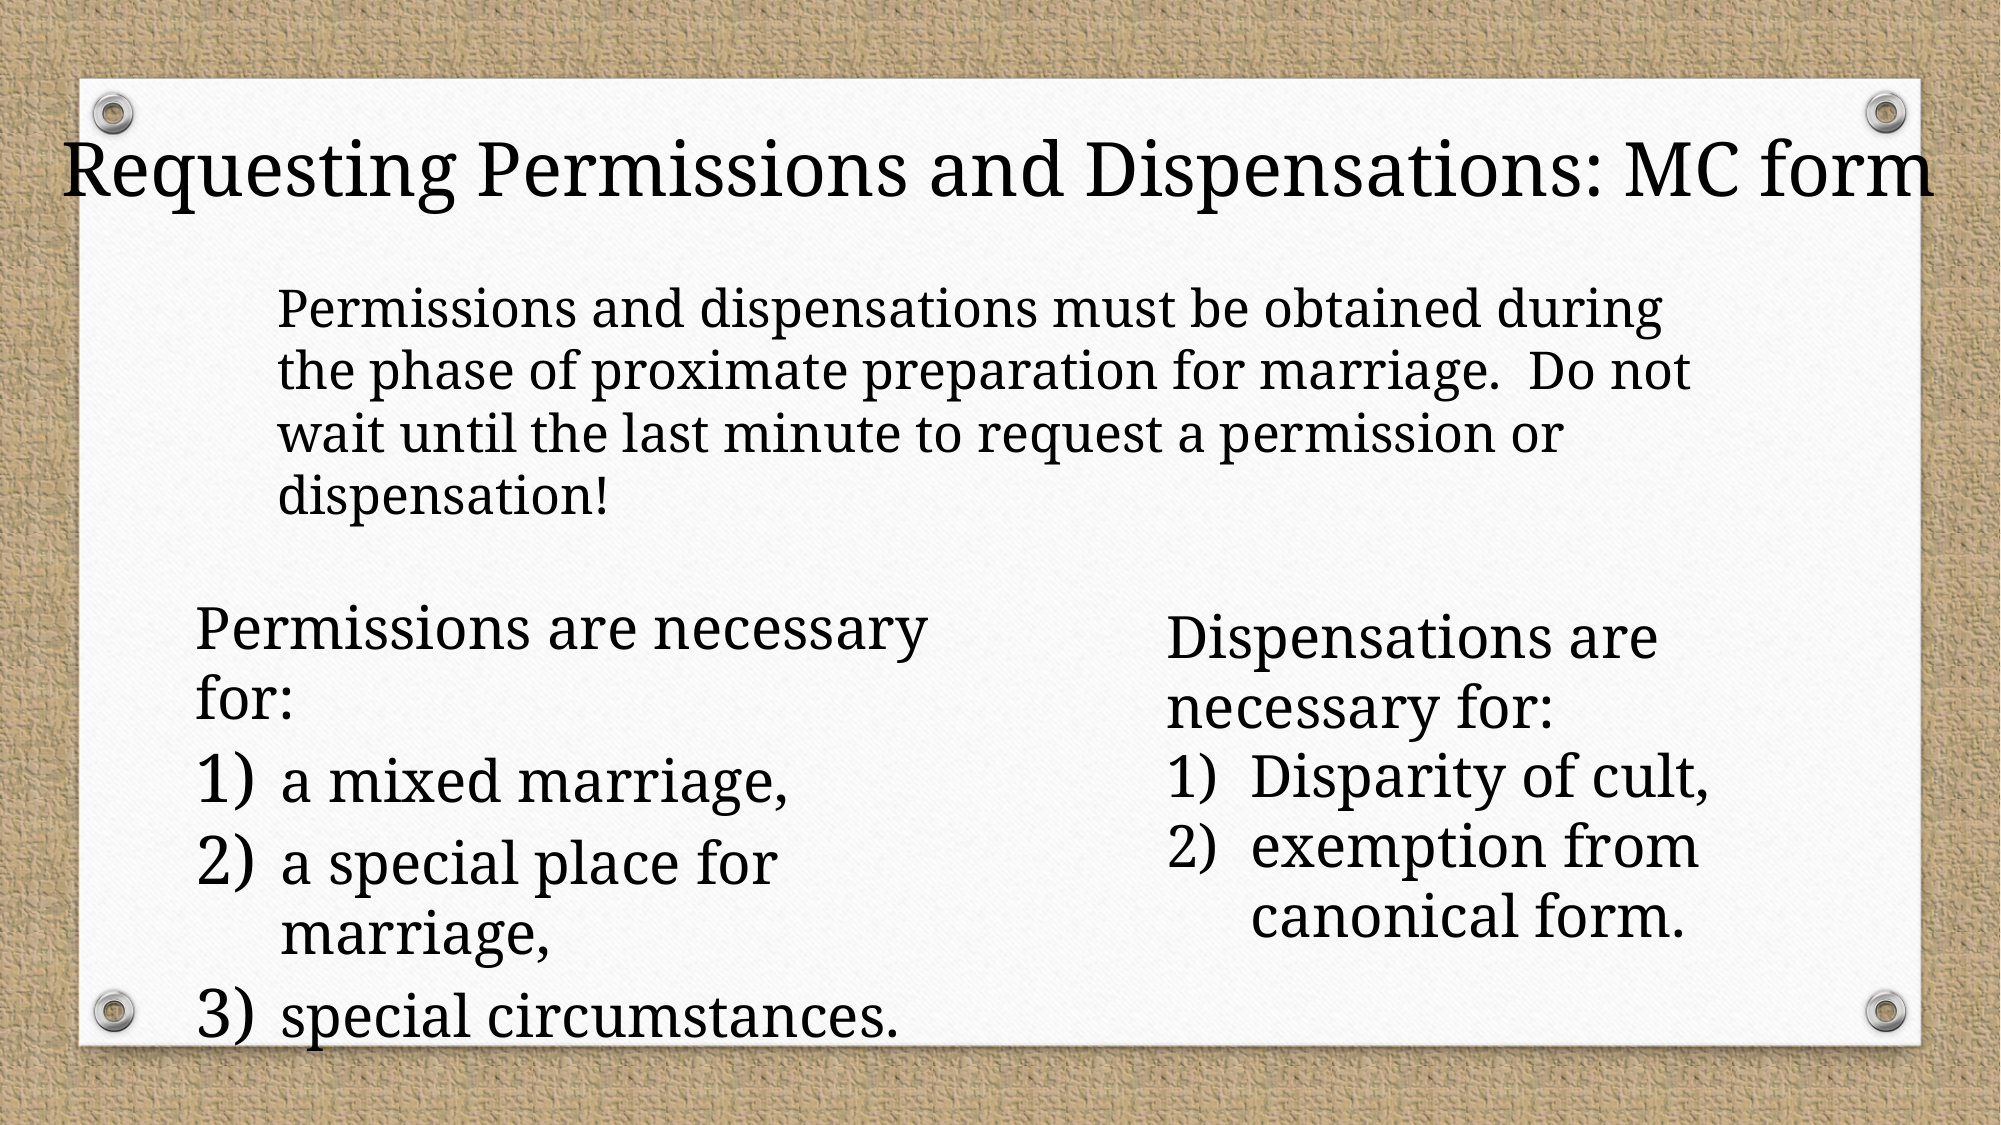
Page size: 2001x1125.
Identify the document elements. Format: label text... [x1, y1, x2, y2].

text_box Permissions and dispensations must be obtained during the phase of proximate preparation for marriage. Do not wait until the last minute to request a permission or dispensation! [262, 267, 1738, 578]
text_box Dispensations are necessary for: Disparity of cult, exemption from canonical form. [1151, 592, 1965, 957]
list Permissions are necessary for: a mixed marriage, a special place for marriage, special circumstances. [180, 501, 1038, 1080]
picture [0, 0, 2001, 1125]
text_box Requesting Permissions and Dispensations: MC form [46, 113, 1954, 219]
